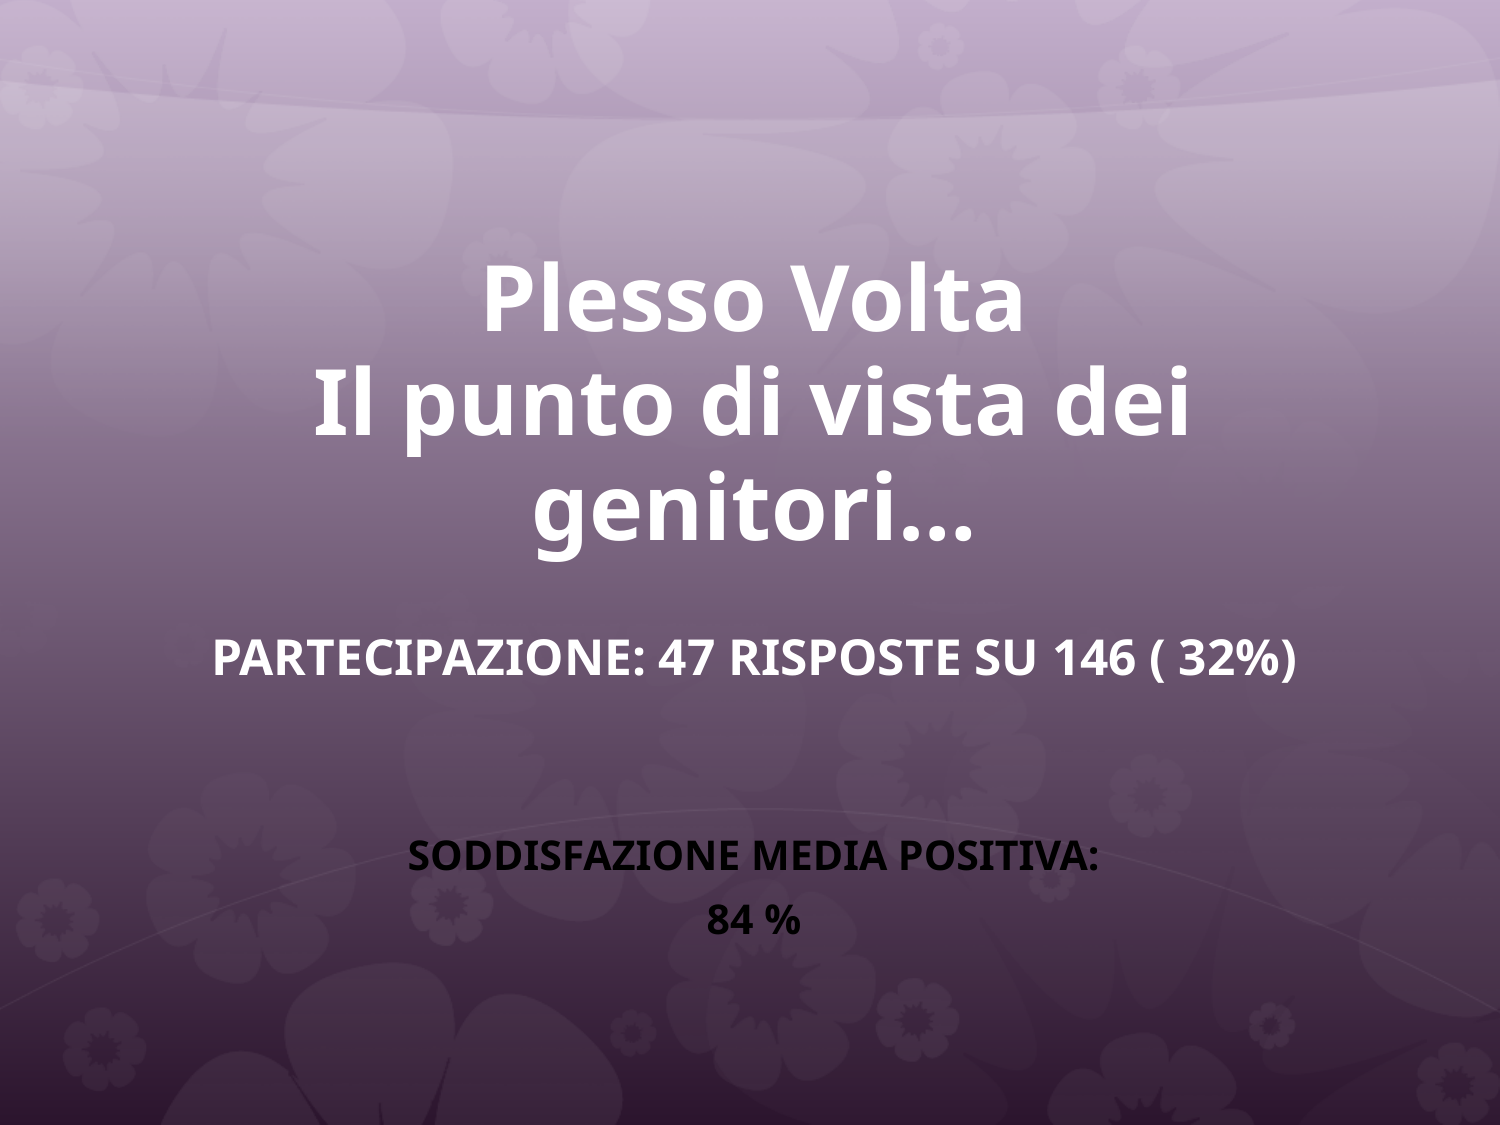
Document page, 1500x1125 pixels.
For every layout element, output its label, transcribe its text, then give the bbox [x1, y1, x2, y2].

list Partecipazione: 47 risposte su 146 ( 32%) SODDISFAZIONE MEDIA POSITIVA: 84 % [132, 542, 1376, 951]
title Plesso Volta Il punto di vista dei genitori… [132, 266, 1376, 542]
picture [0, 0, 1500, 1125]
